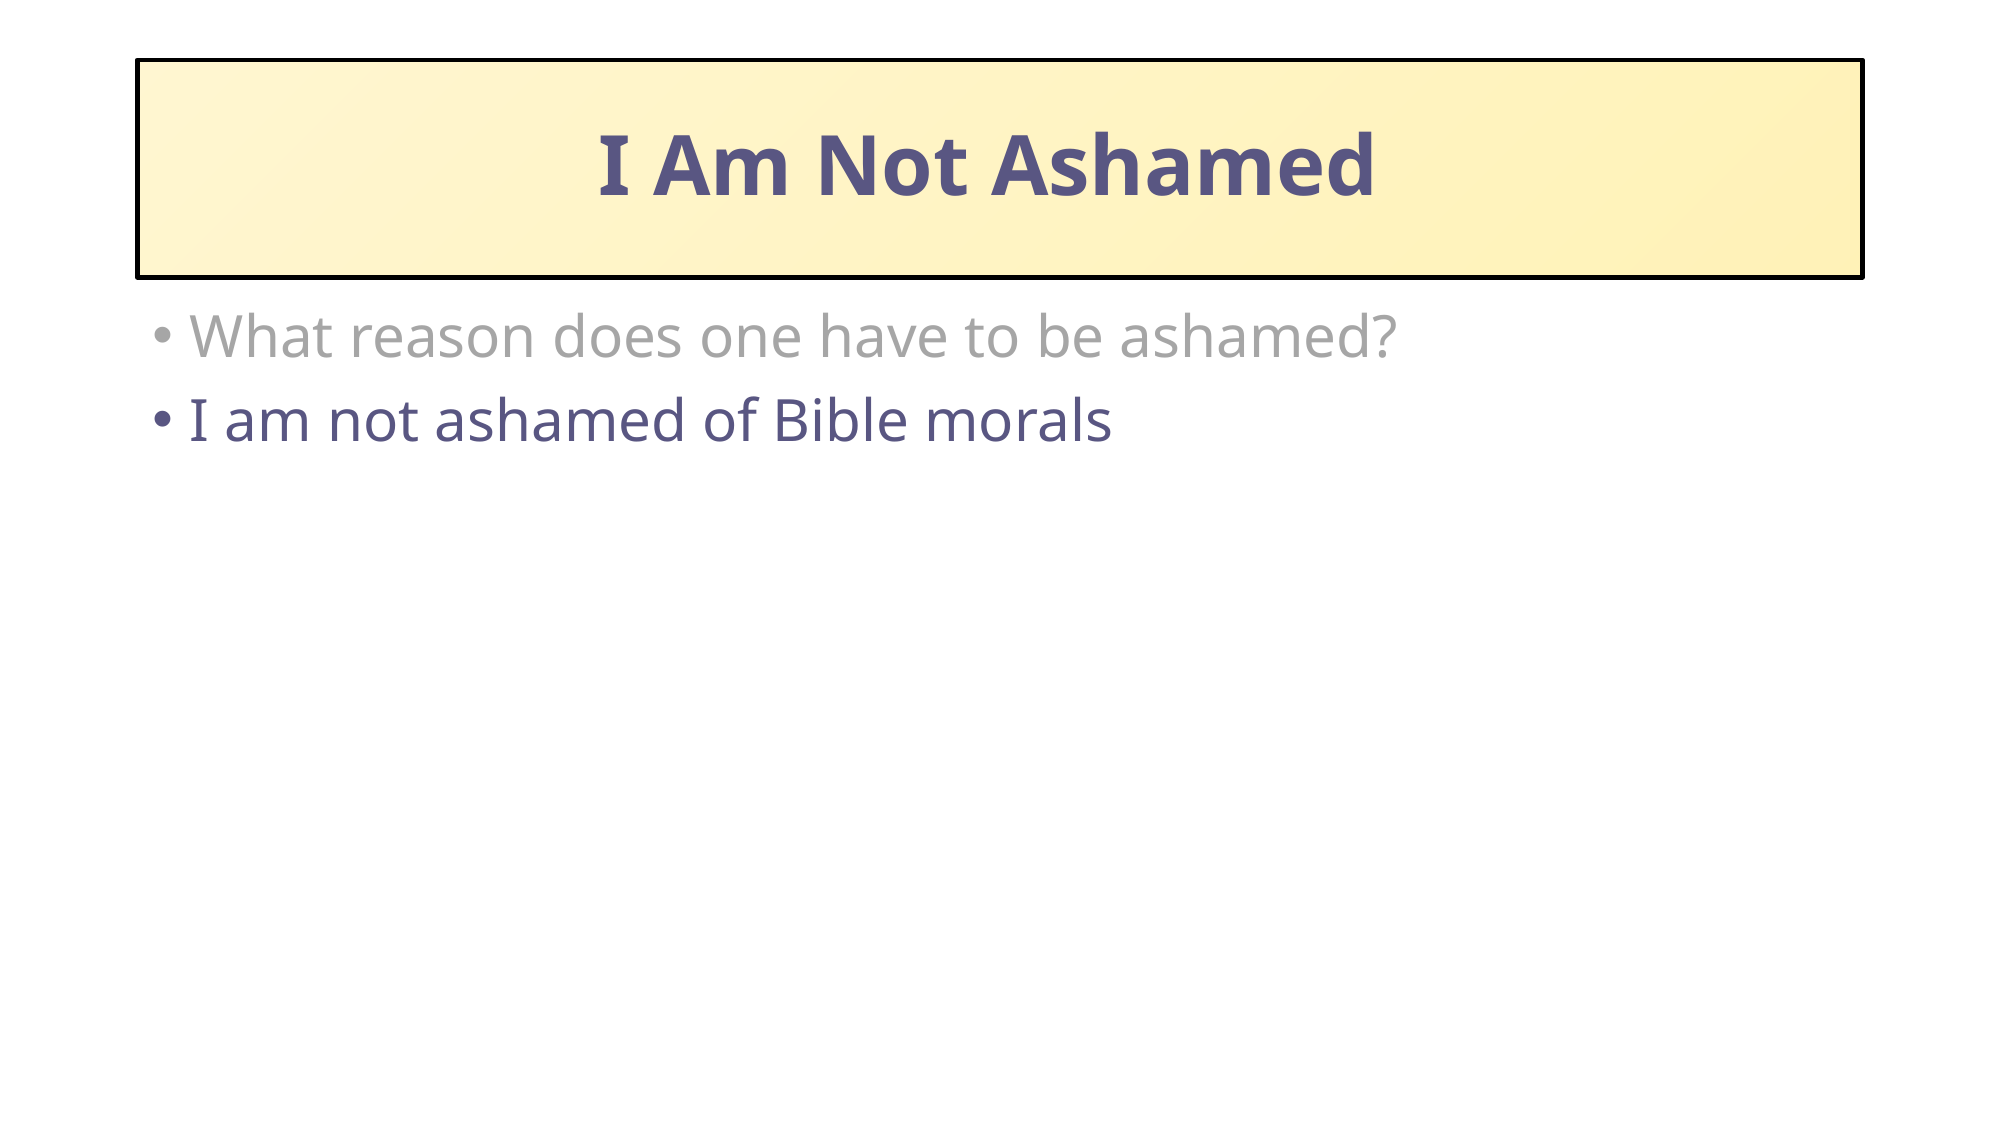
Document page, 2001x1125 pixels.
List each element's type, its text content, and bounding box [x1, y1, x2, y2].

list What reason does one have to be ashamed? I am not ashamed of Bible morals [137, 299, 1863, 1014]
title I Am Not Ashamed [135, 58, 1865, 280]
